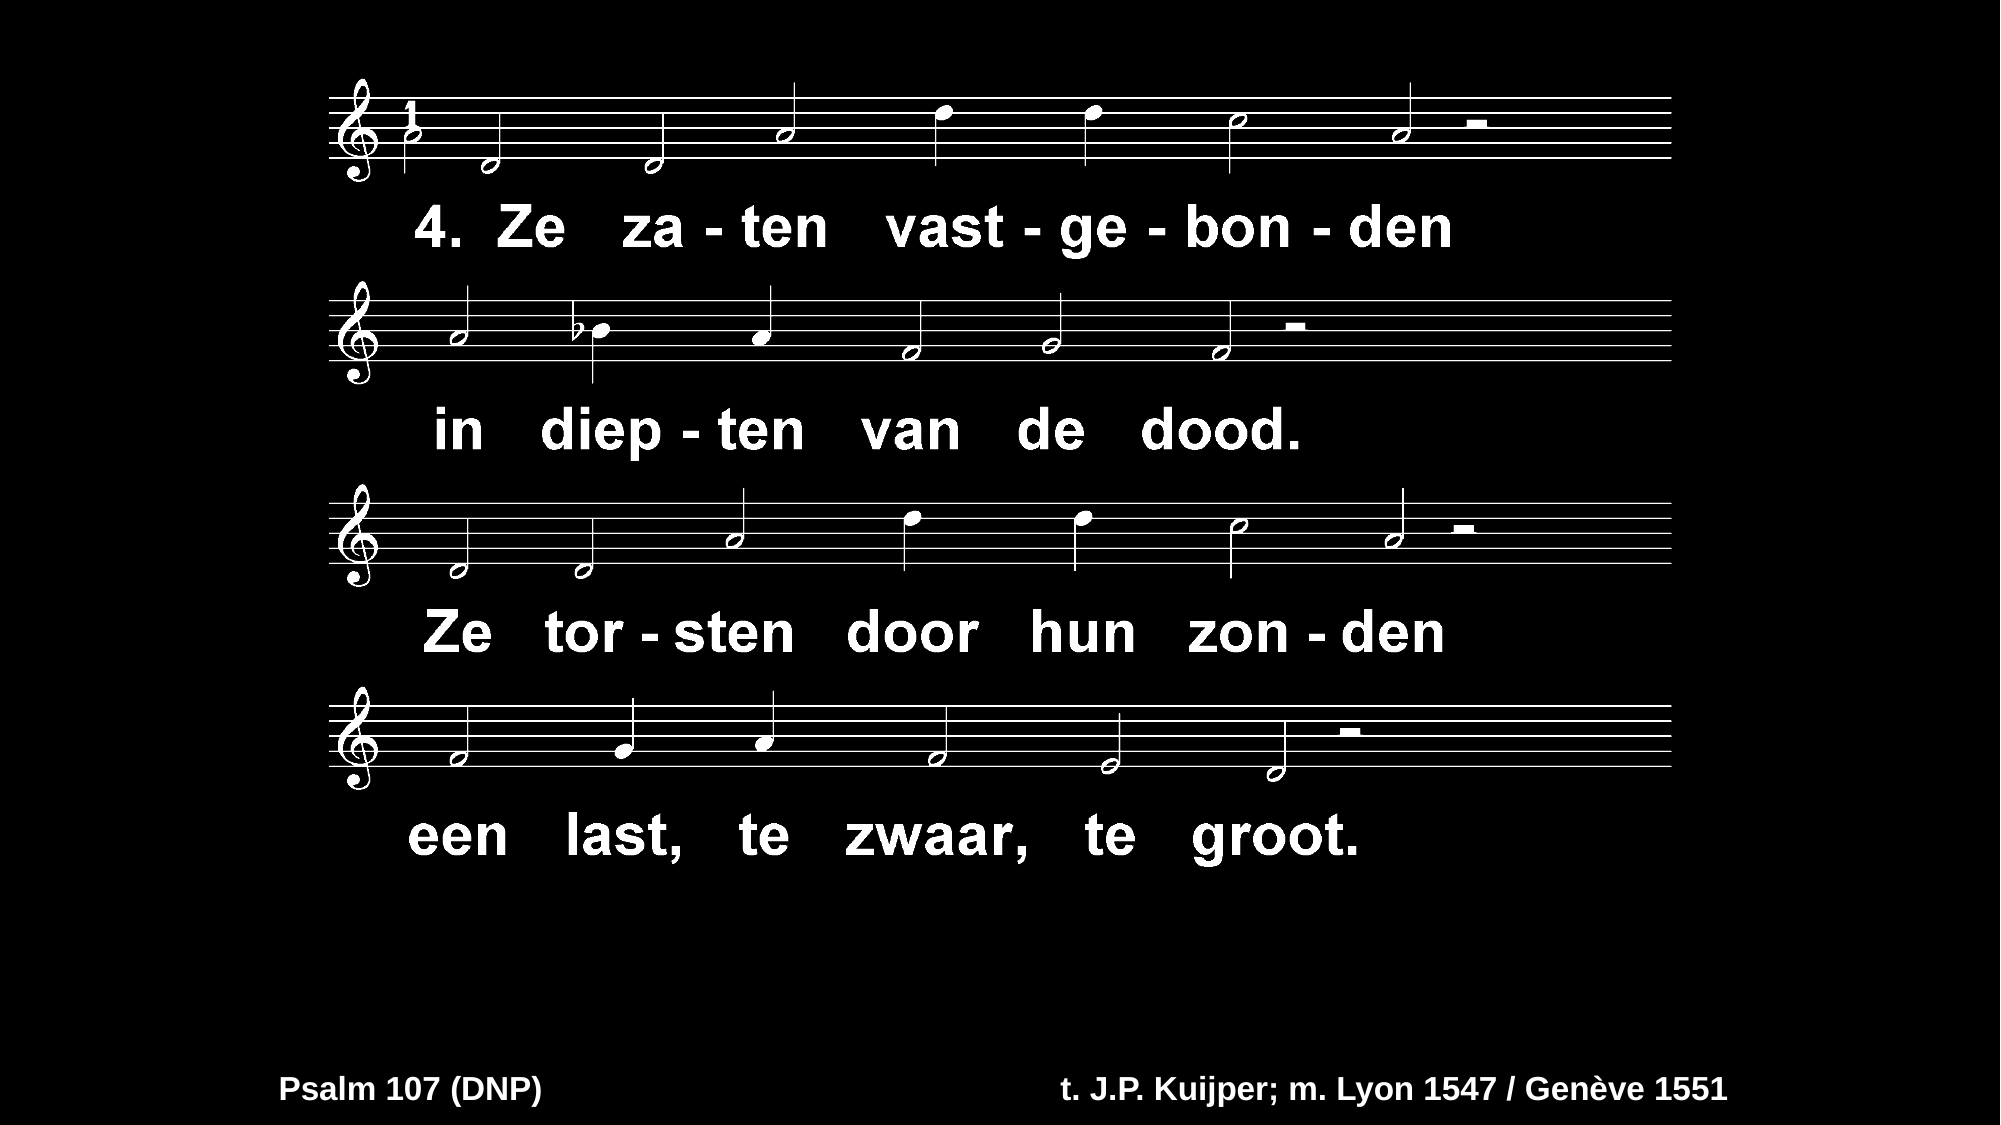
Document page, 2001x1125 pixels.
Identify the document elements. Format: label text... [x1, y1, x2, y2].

text_box Psalm 107 (DNP) t. J.P. Kuijper; m. Lyon 1547 / Genève 1551 [263, 1059, 1745, 1115]
picture [312, 62, 1688, 883]
